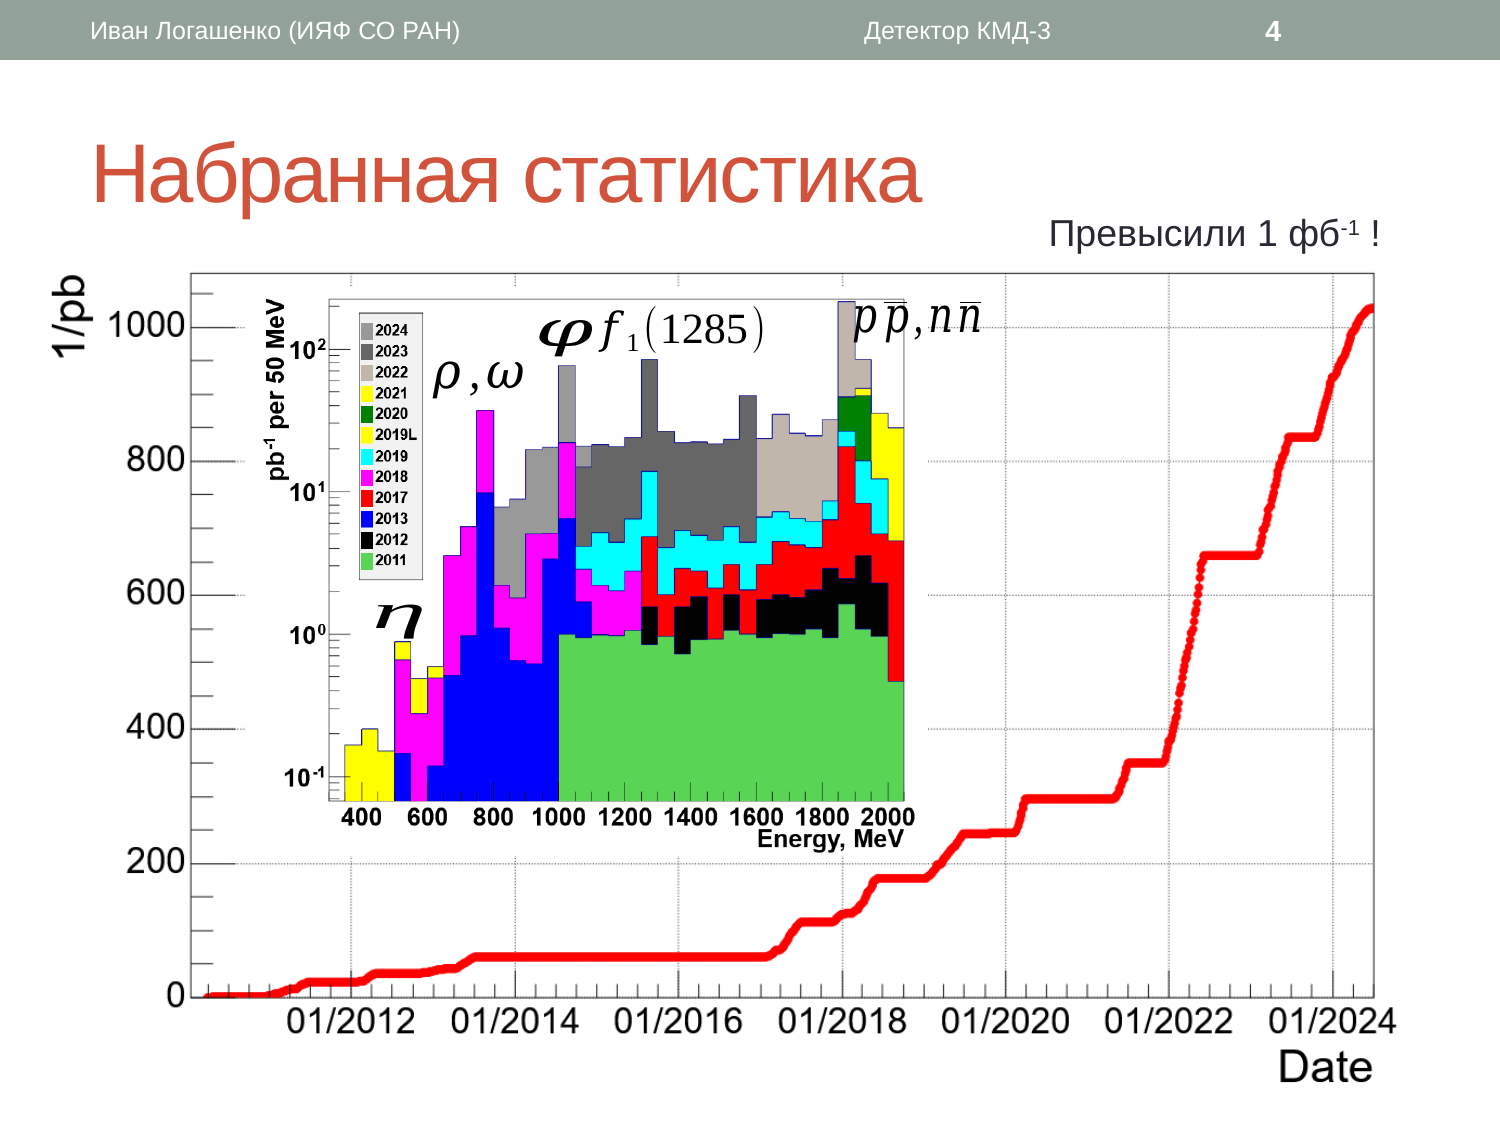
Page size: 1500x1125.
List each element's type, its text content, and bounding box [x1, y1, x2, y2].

slide_number 4 [1250, 3, 1425, 57]
footer Детектор КМД-3 [678, 3, 1238, 57]
picture [41, 262, 1405, 1095]
slide_number Иван Логашенко (ИЯФ СО РАН) [75, 3, 648, 57]
text_box Превысили 1 фб-1 ! [1033, 201, 1396, 259]
title Набранная статистика [75, 87, 1425, 250]
